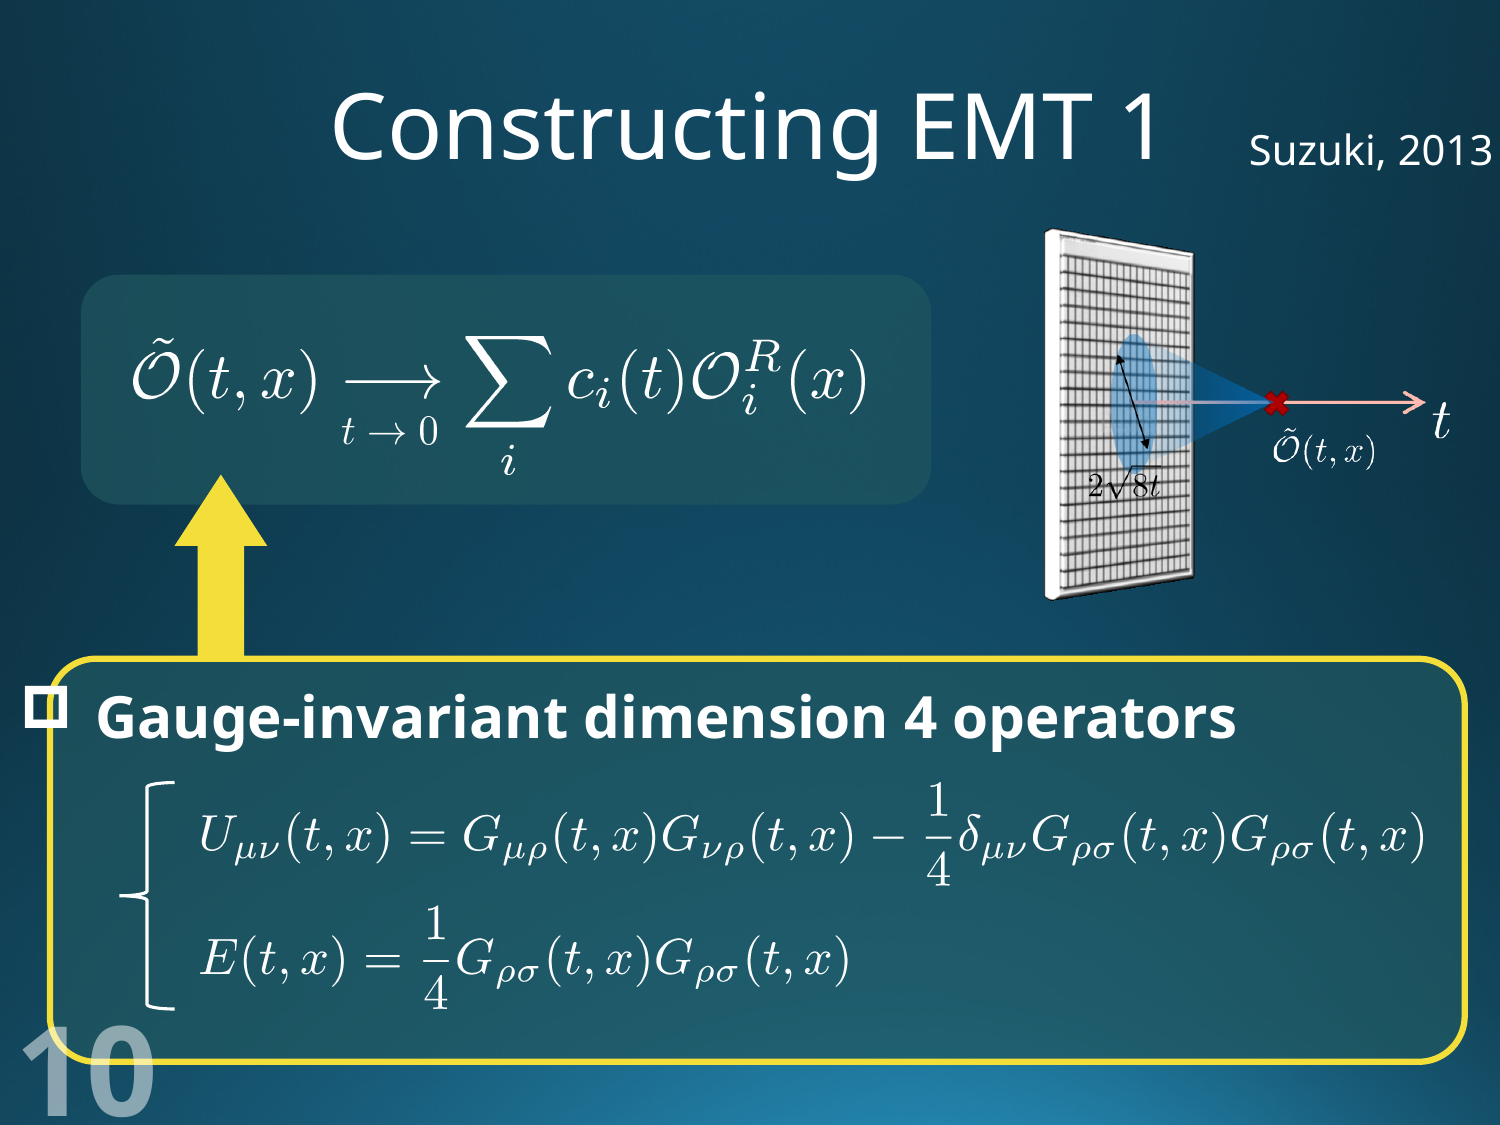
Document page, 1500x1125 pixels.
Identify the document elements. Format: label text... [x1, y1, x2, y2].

text_box [172, 475, 270, 660]
text_box [119, 782, 175, 1010]
picture [133, 336, 865, 475]
picture [0, 0, 1500, 1125]
text_box [79, 273, 933, 506]
text_box Suzuki, 2013 [1234, 116, 1500, 182]
slide_number 10 [0, 1046, 338, 1107]
picture [200, 782, 1423, 1009]
text_box [48, 657, 1466, 1063]
text_box Gauge-invariant dimension 4 operators [5, 672, 1253, 758]
title Constructing EMT 1 [103, 21, 1397, 240]
